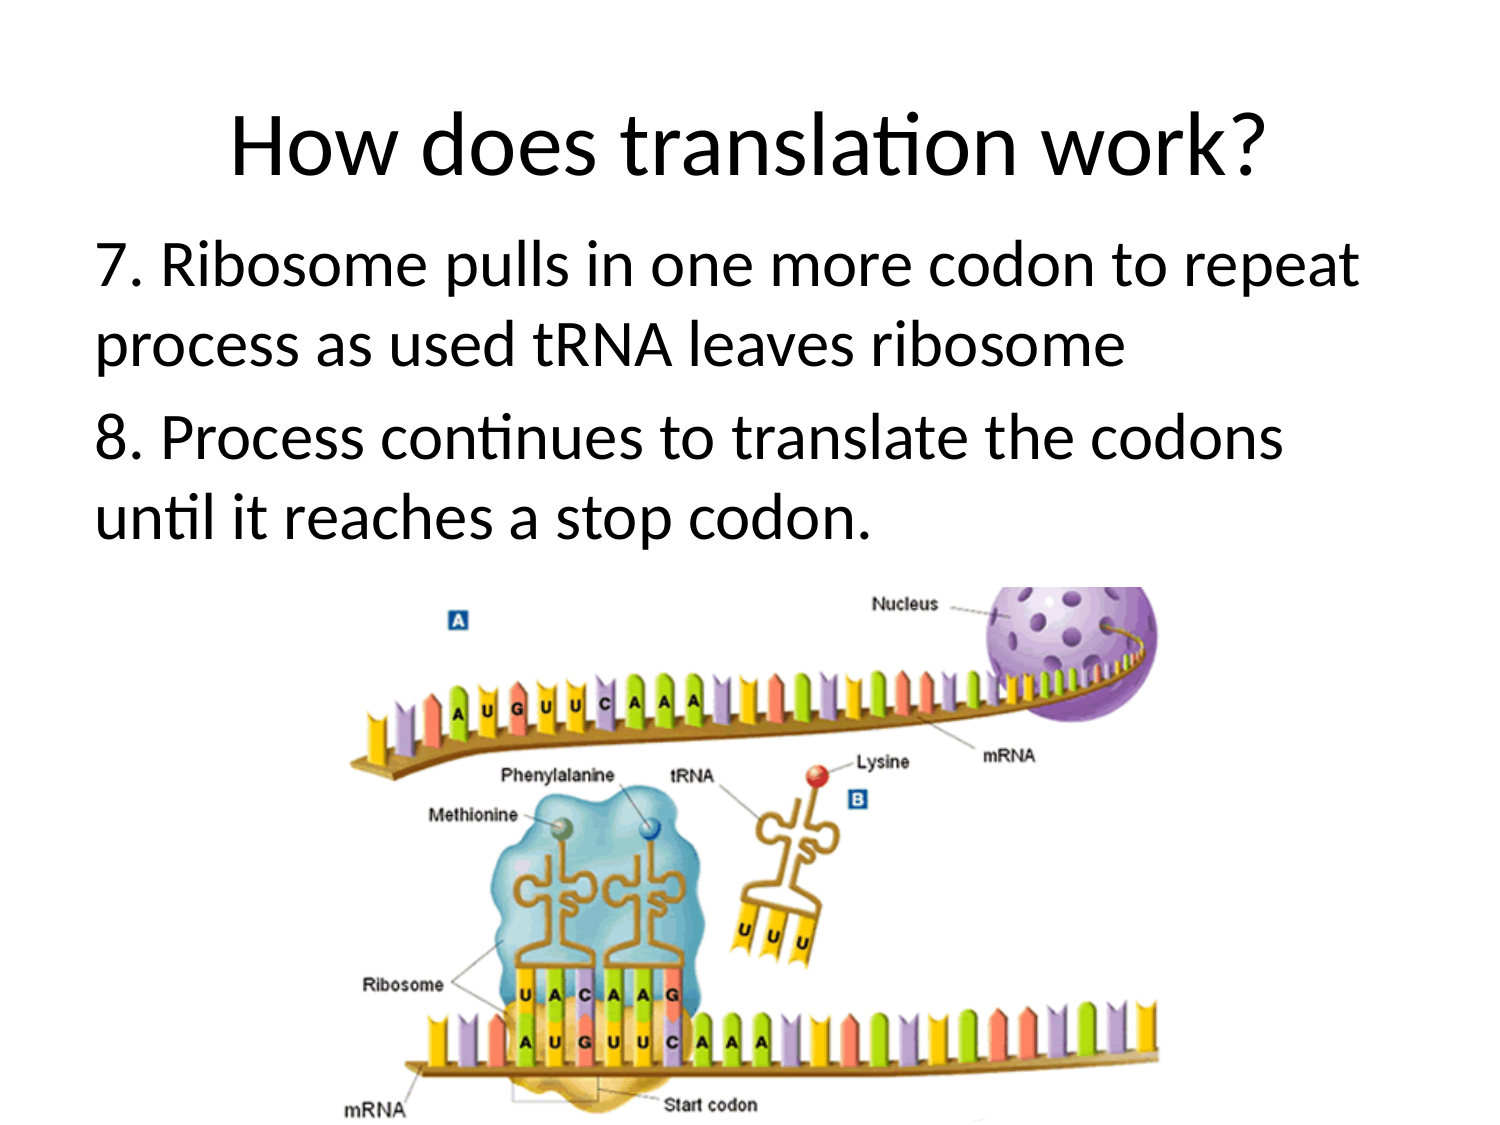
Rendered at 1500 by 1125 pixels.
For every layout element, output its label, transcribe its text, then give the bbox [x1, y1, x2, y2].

picture [312, 587, 1173, 1125]
title How does translation work? [75, 45, 1425, 233]
list 7. Ribosome pulls in one more codon to repeat process as used tRNA leaves ribosome 8. Process continues to translate the codons until it reaches a stop codon. [79, 212, 1430, 575]
